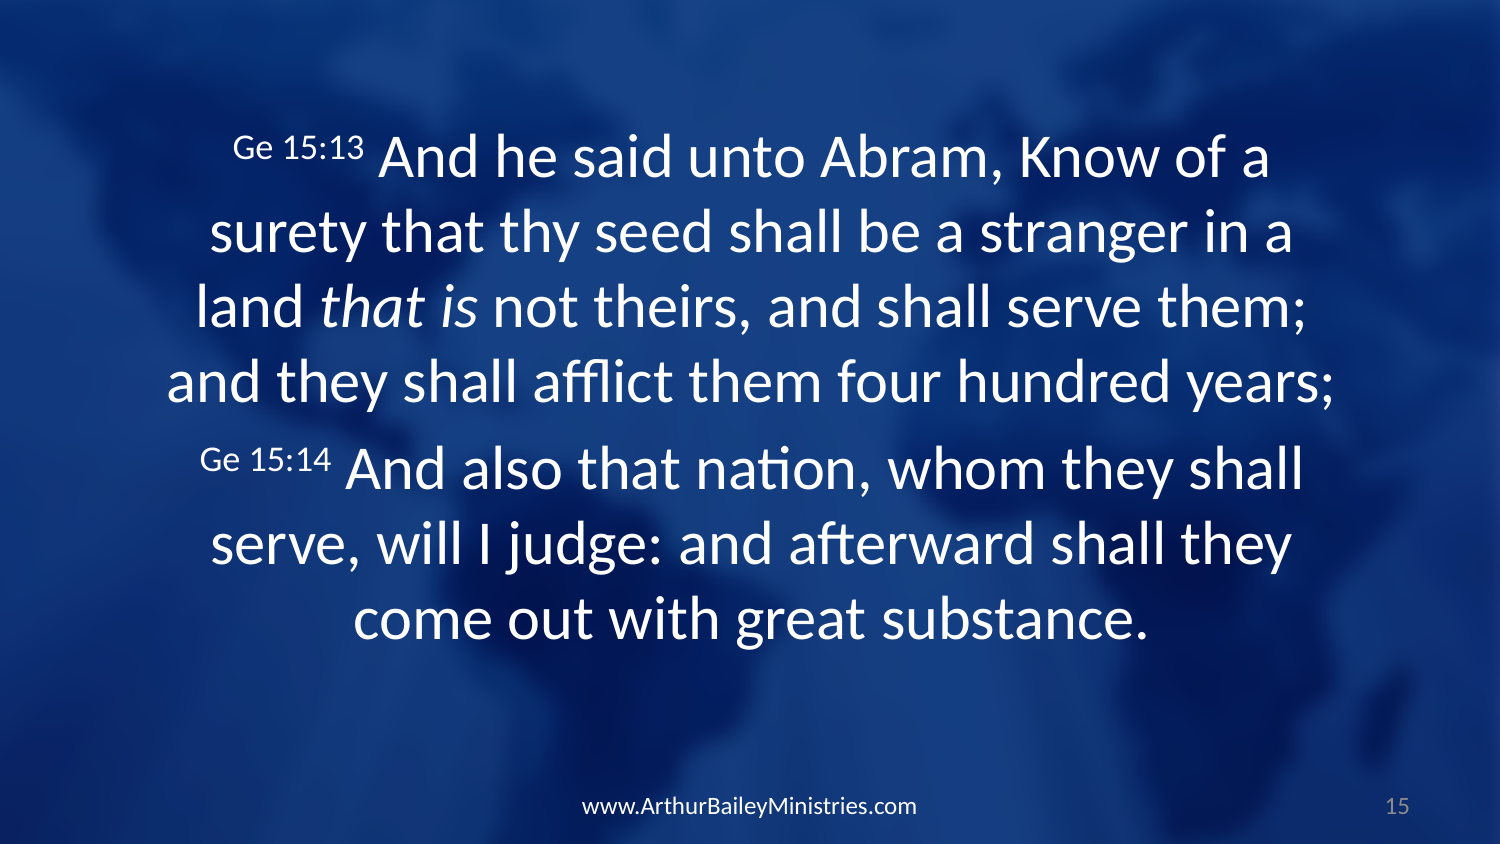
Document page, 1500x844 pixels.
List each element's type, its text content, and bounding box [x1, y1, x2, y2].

picture [0, 0, 1500, 844]
slide_number 15 [1074, 782, 1425, 827]
footer www.ArthurBaileyMinistries.com [512, 782, 988, 827]
list Ge 15:13 And he said unto Abram, Know of a surety that thy seed shall be a stranger in a land that is not theirs, and shall serve them; and they shall afflict them four hundred years; Ge 15:14 And also that nation, whom they shall serve, will I judge: and afterward shall they come out with great substance. [151, 107, 1355, 741]
